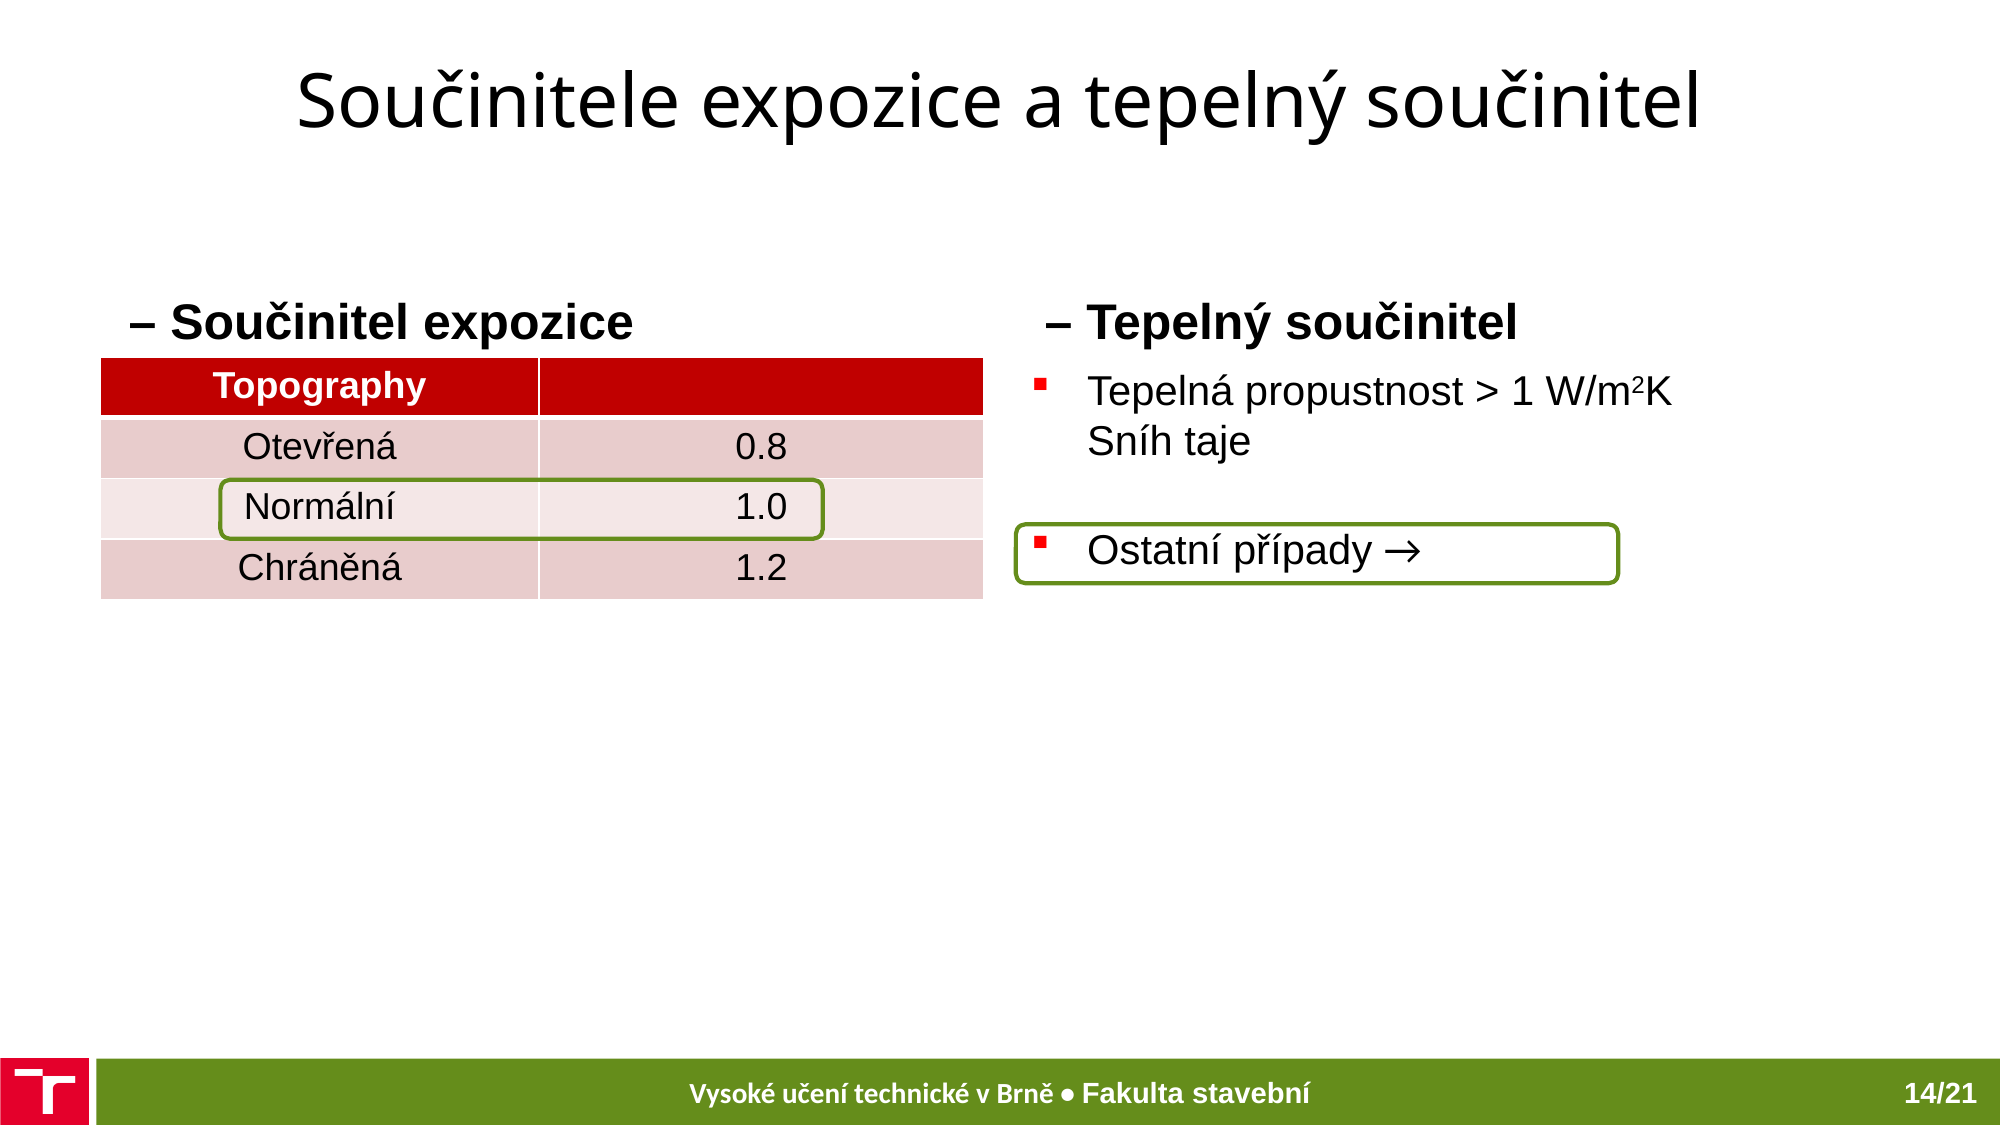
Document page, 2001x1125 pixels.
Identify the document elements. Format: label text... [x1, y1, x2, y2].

picture [0, 1058, 89, 1125]
text_box [1013, 522, 1621, 586]
text_box [218, 477, 825, 541]
title Součinitele expozice a tepelný součinitel [99, 45, 1900, 233]
